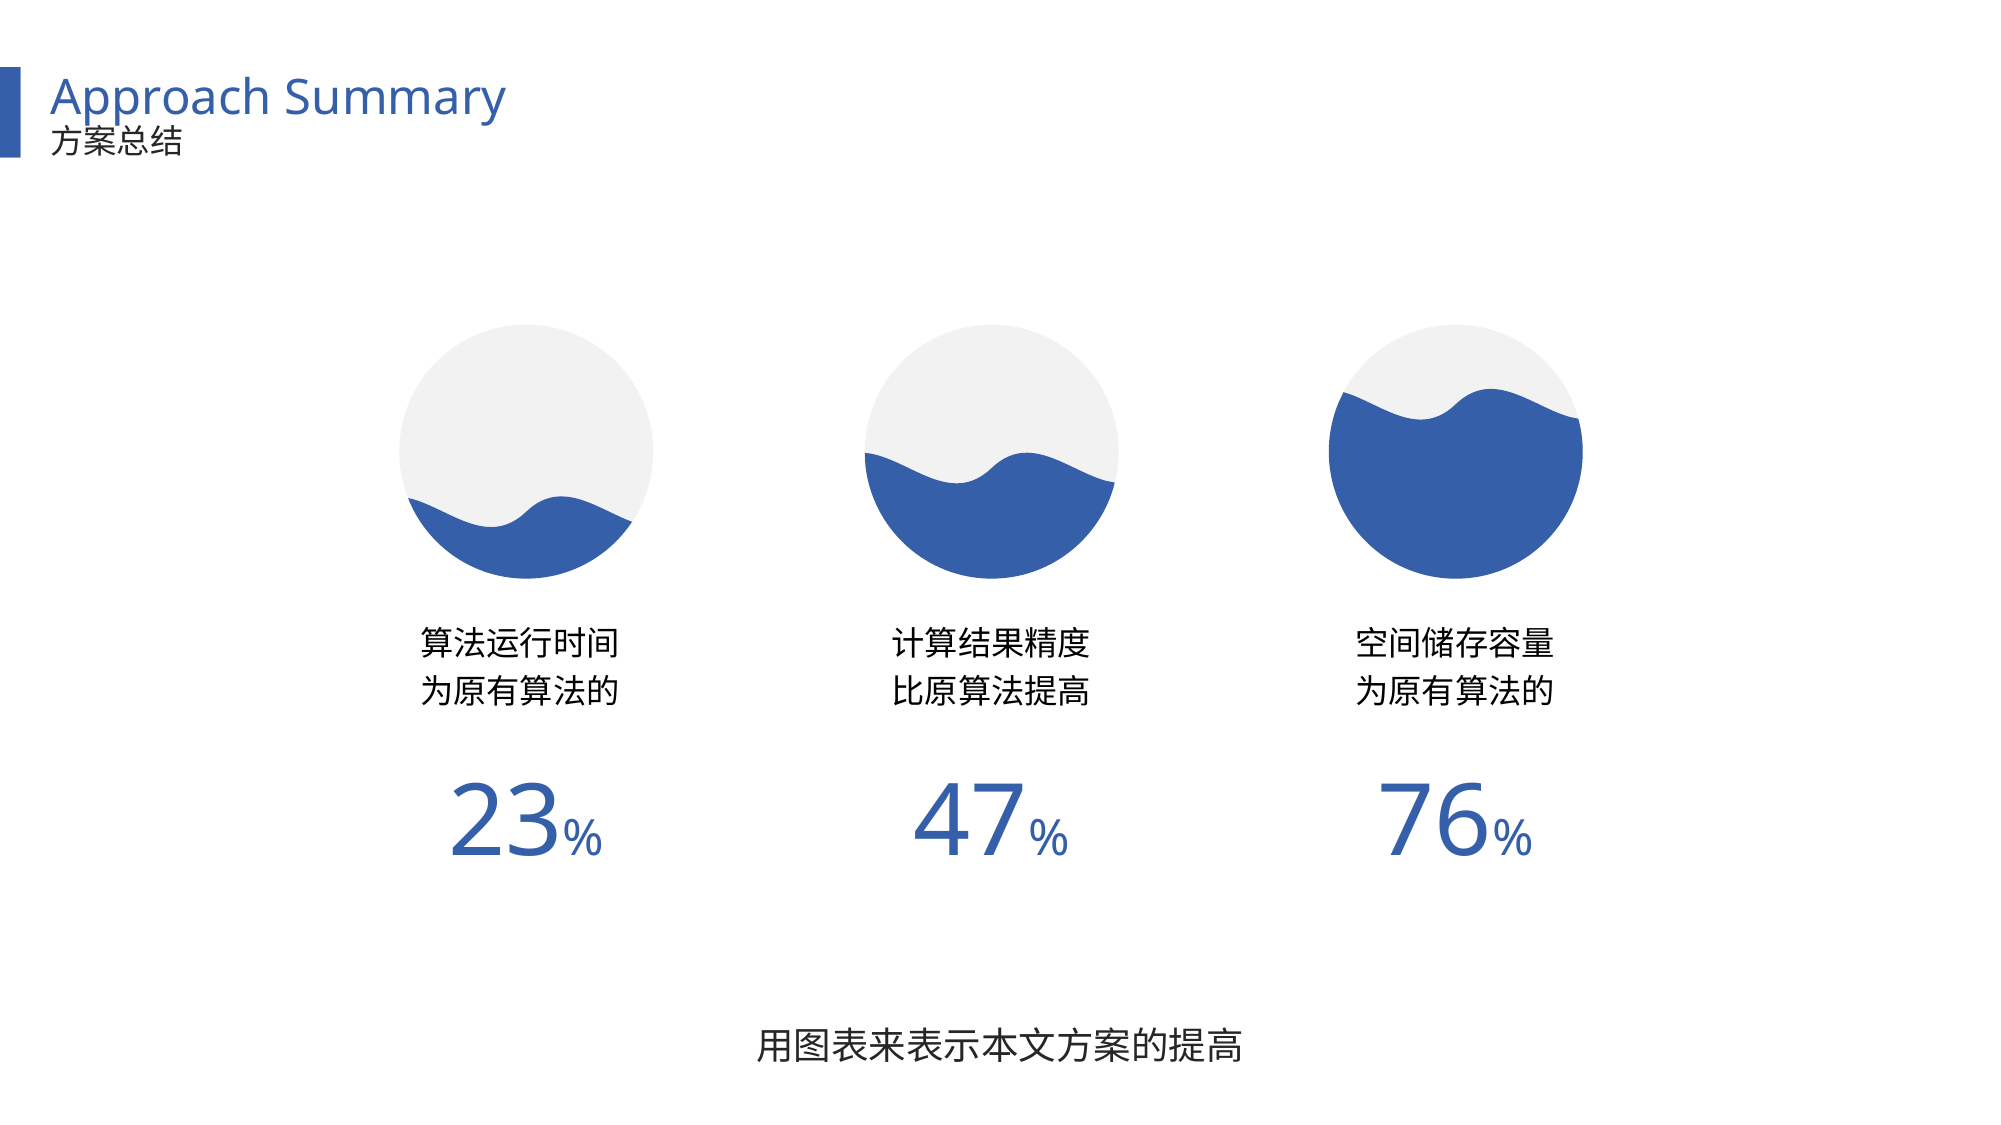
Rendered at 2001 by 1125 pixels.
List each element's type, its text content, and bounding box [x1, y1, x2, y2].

text_box 76% [1312, 724, 1600, 883]
text_box 用图表来表示本文方案的提高 [741, 1014, 1259, 1075]
text_box 计算结果精度比原算法提高 [873, 606, 1111, 718]
list 方案总结 [35, 116, 1112, 170]
text_box 23% [382, 724, 670, 883]
text_box 47% [848, 724, 1136, 883]
text_box 空间储存容量为原有算法的 [1333, 606, 1577, 718]
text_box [399, 324, 654, 579]
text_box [1328, 324, 1583, 579]
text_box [864, 324, 1119, 579]
list Approach Summary [35, 64, 1112, 116]
text_box 算法运行时间为原有算法的 [395, 607, 645, 718]
